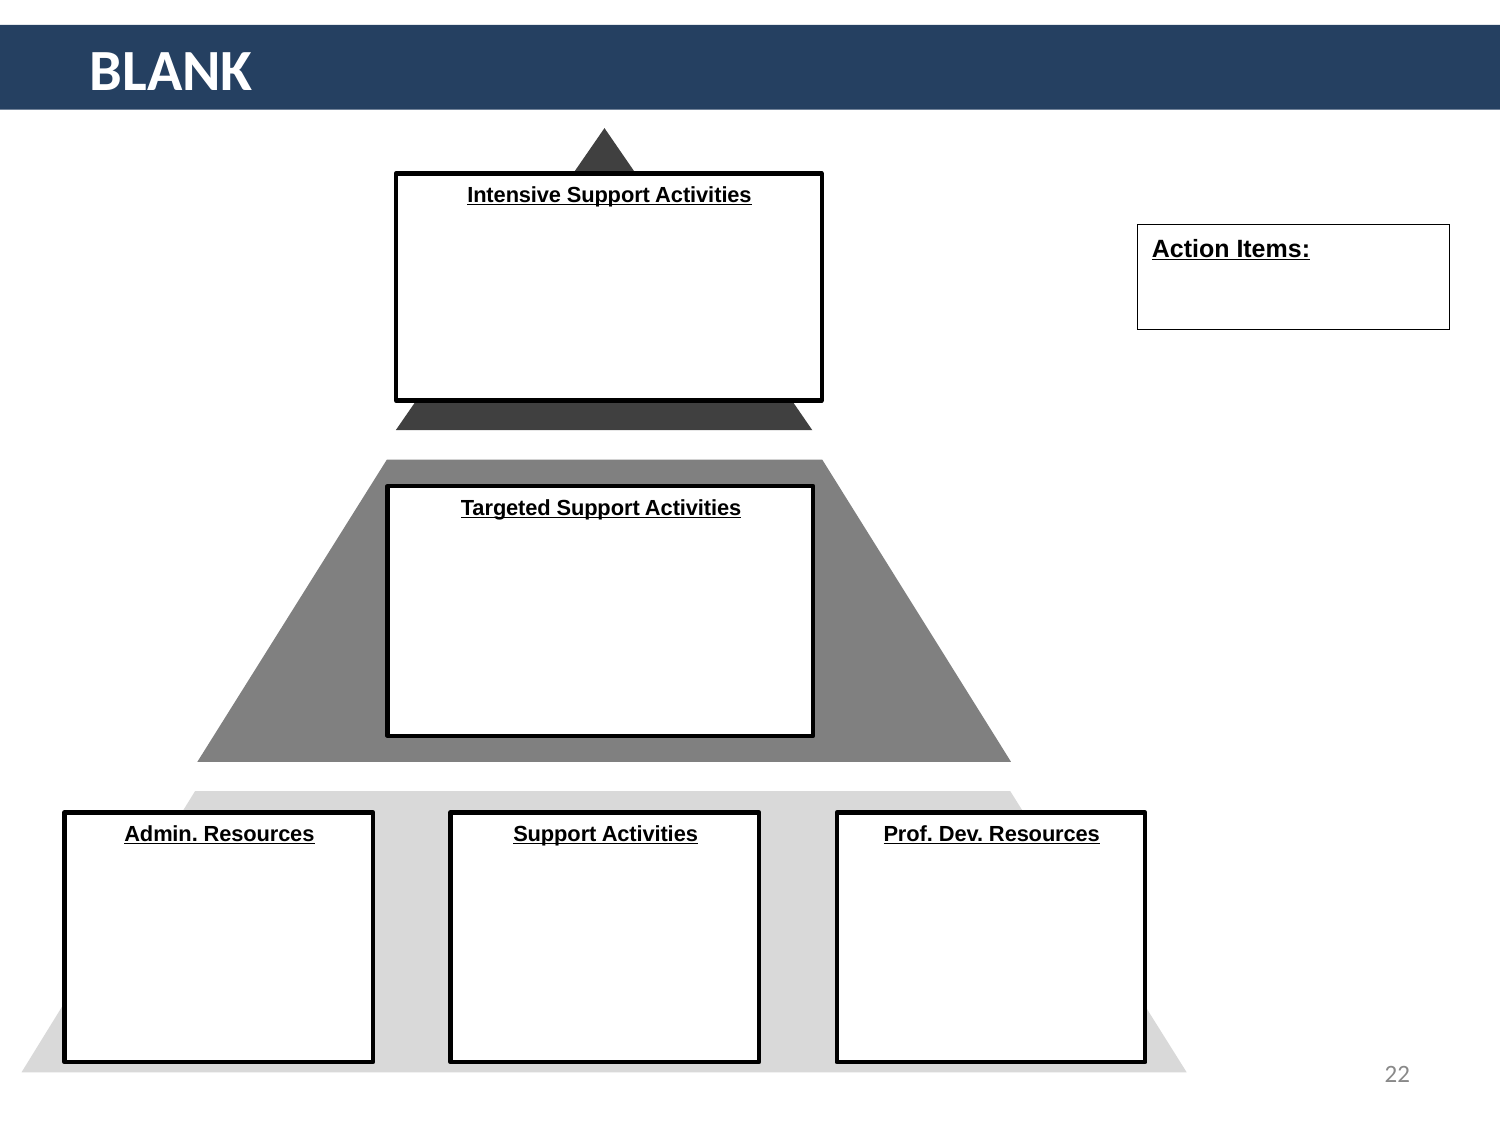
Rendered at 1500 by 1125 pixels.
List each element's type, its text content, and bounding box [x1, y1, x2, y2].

text_box BLANK [0, 24, 1500, 110]
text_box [21, 127, 1188, 1074]
slide_number 22 [1074, 1042, 1425, 1103]
text_box Action Items: [1191, 224, 1450, 330]
